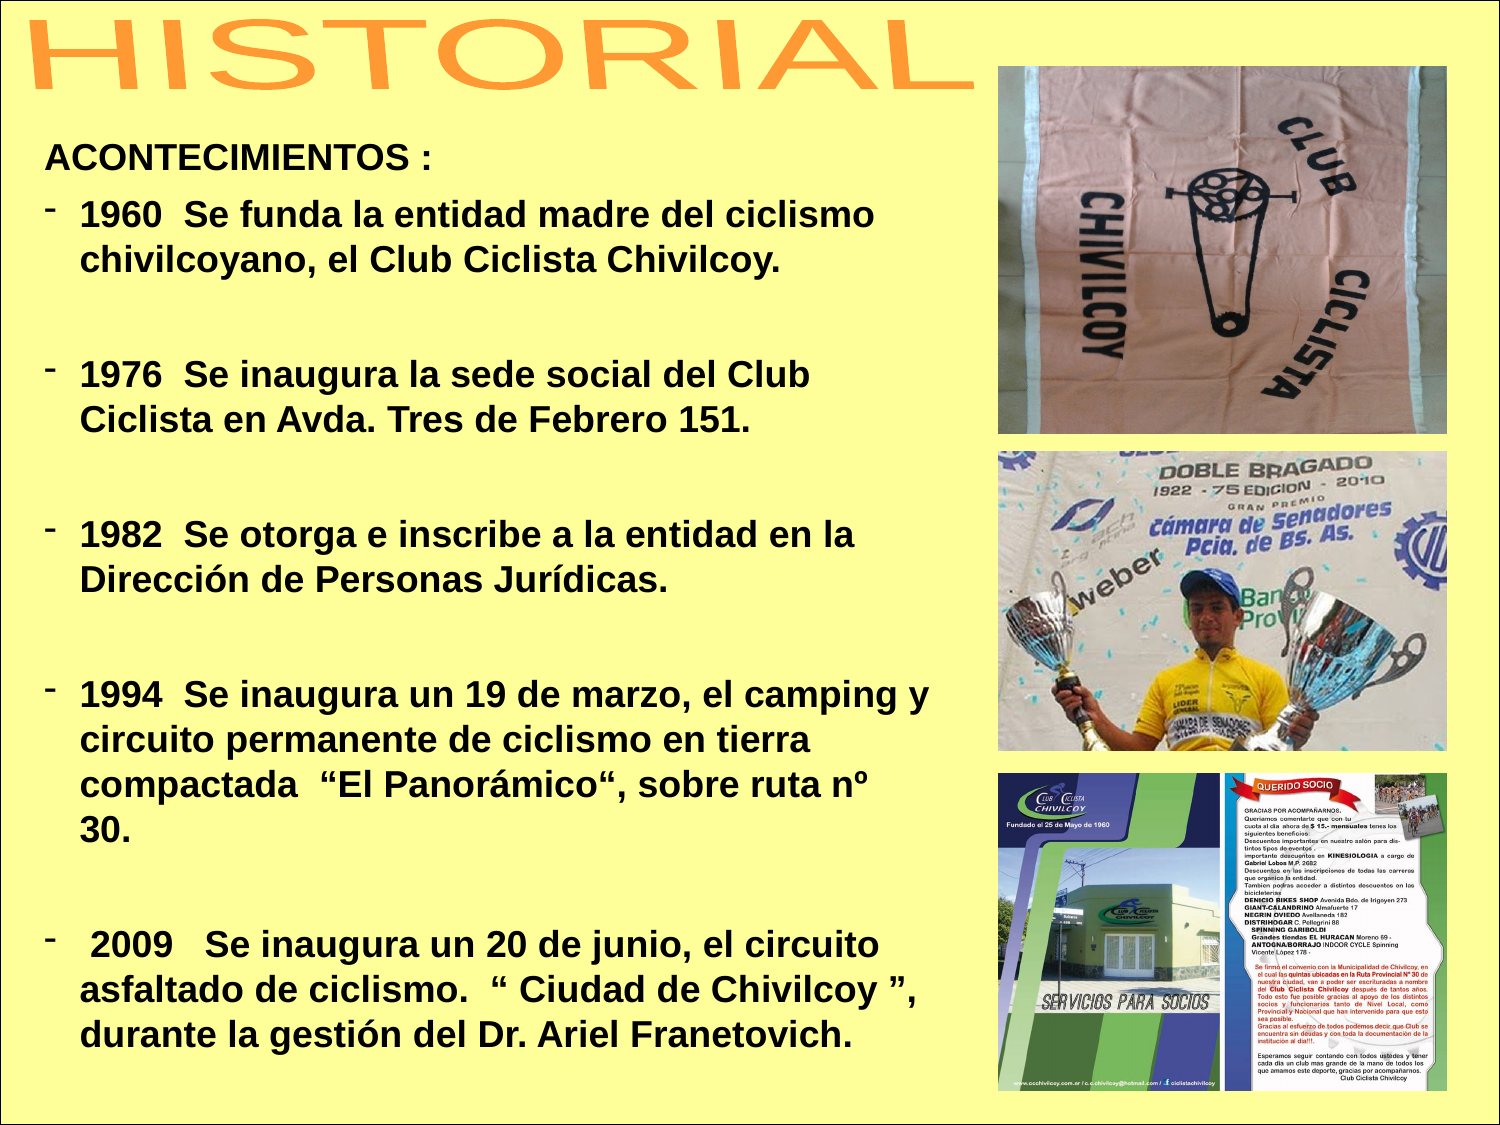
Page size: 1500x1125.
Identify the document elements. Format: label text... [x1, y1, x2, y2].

text_box [0, 0, 1500, 1125]
text_box ACONTECIMIENTOS : 1960 Se funda la entidad madre del ciclismo chivilcoyano, el Club Ciclista Chivilcoy. 1976 Se inaugura la sede social del Club Ciclista en Avda. Tres de Febrero 151. 1982 Se otorga e inscribe a la entidad en la Dirección de Personas Jurídicas. 1994 Se inaugura un 19 de marzo, el camping y circuito permanente de ciclismo en tierra compactada “El Panorámico“, sobre ruta nº 30. 2009 Se inaugura un 20 de junio, el circuito asfaltado de ciclismo. “ Ciudad de Chivilcoy ”, durante la gestión del Dr. Ariel Franetovich. [29, 125, 946, 1125]
picture [997, 450, 1447, 751]
picture [997, 66, 1447, 434]
picture [997, 773, 1447, 1091]
